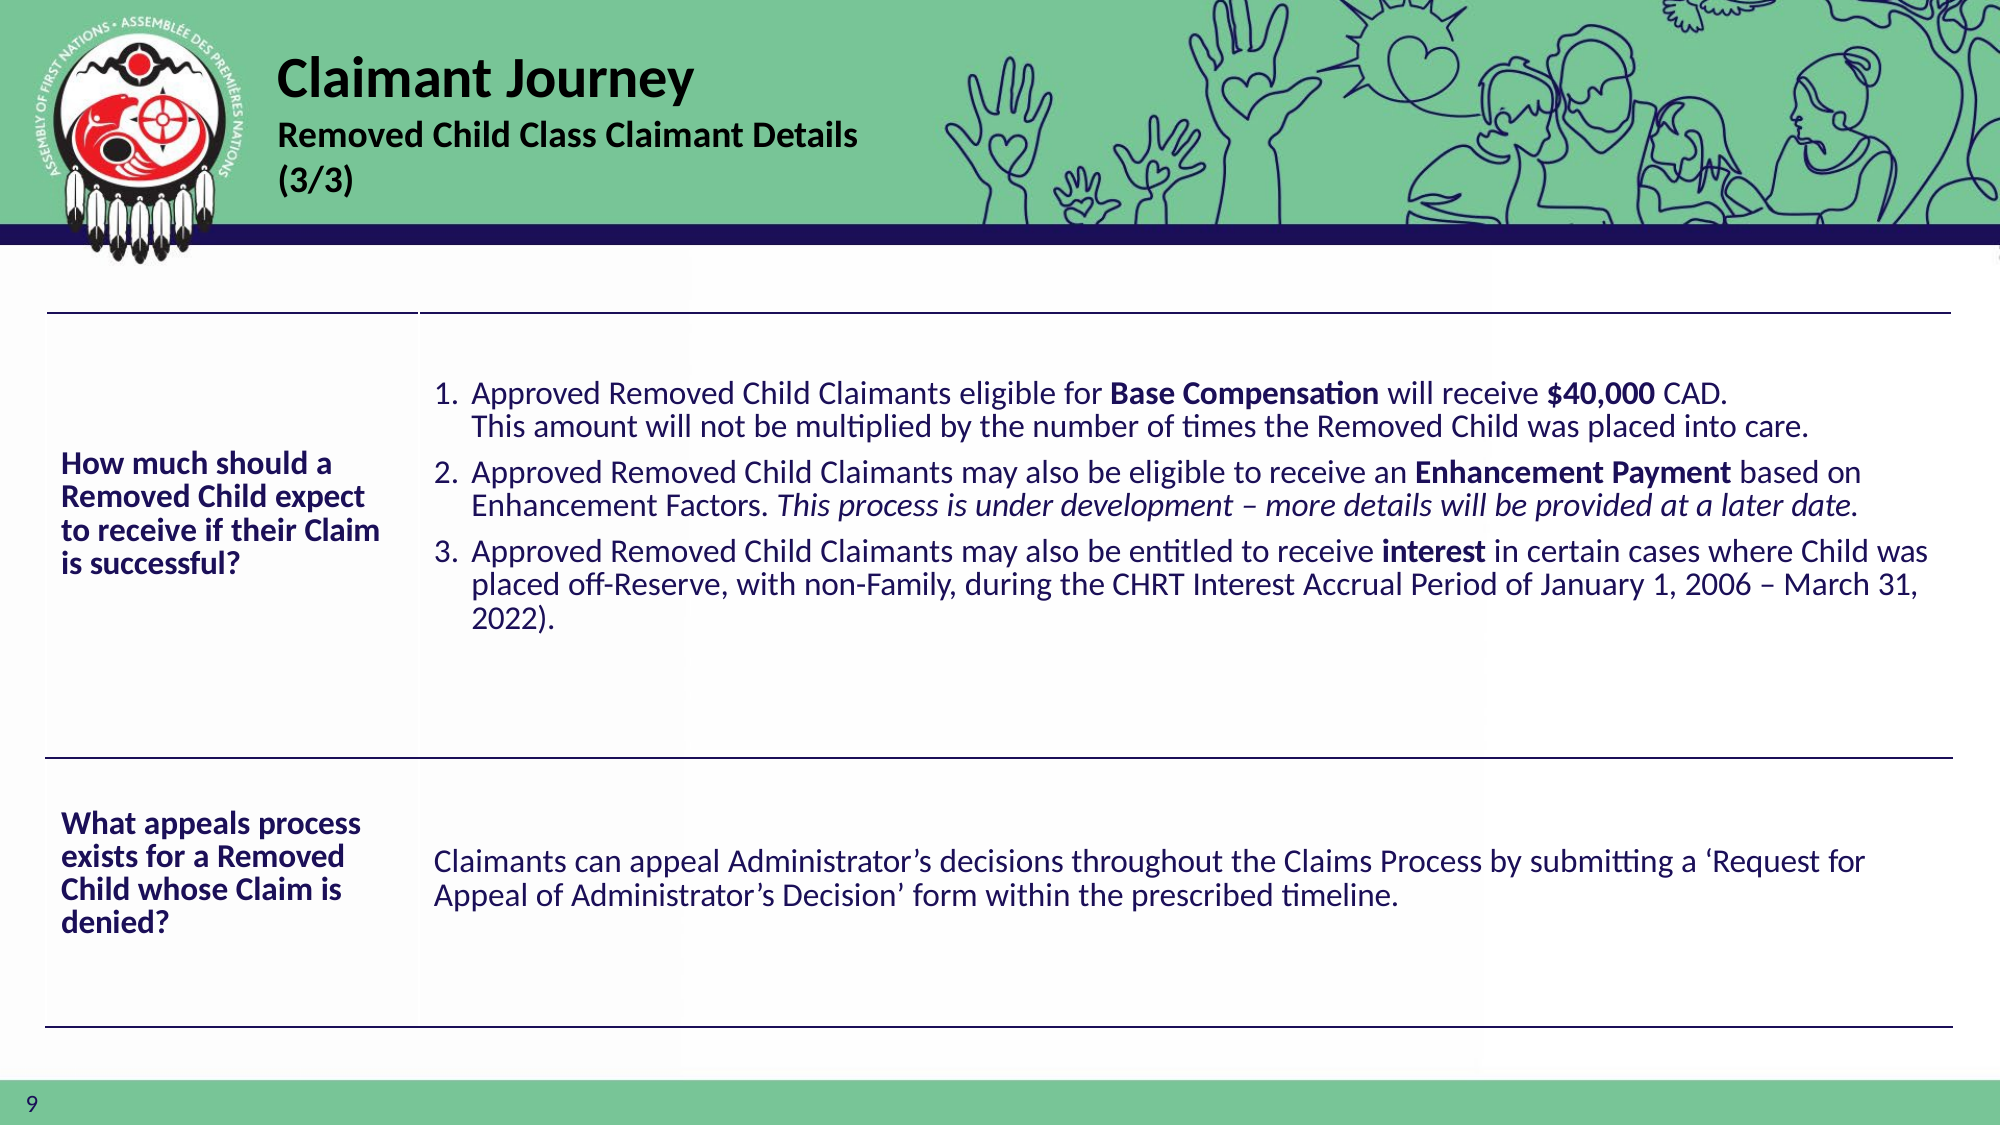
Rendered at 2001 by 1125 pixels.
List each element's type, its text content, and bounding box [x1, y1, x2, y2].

table_header How much should a Removed Child expect to receive if their Claim is successful? [47, 314, 418, 757]
slide_number 9 [19, 1091, 60, 1125]
picture [0, 0, 2000, 1125]
table_cell Claimants can appeal Administrator’s decisions throughout the Claims Process by submitting a ‘Request for Appeal of Administrator’s Decision’ form within the prescribed timeline. [420, 759, 1951, 1026]
title Claimant Journey Removed Child Class Claimant Details (3/3) [275, 36, 861, 227]
table_cell What appeals process exists for a Removed Child whose Claim is denied? [47, 759, 418, 1026]
table_header Approved Removed Child Claimants eligible for Base Compensation will receive $40,000 CAD. This amount will not be multiplied by the number of times the Removed Child was placed into care. Approved Removed Child Claimants may also be eligible to receive an Enhancement Payment based on Enhancement Factors. This process is under development – more details will be provided at a later date. Approved Removed Child Claimants may also be entitled to receive interest in certain cases where Child was placed off-Reserve, with non-Family, during the CHRT Interest Accrual Period of January 1, 2006 – March 31, 2022). [420, 314, 1951, 757]
